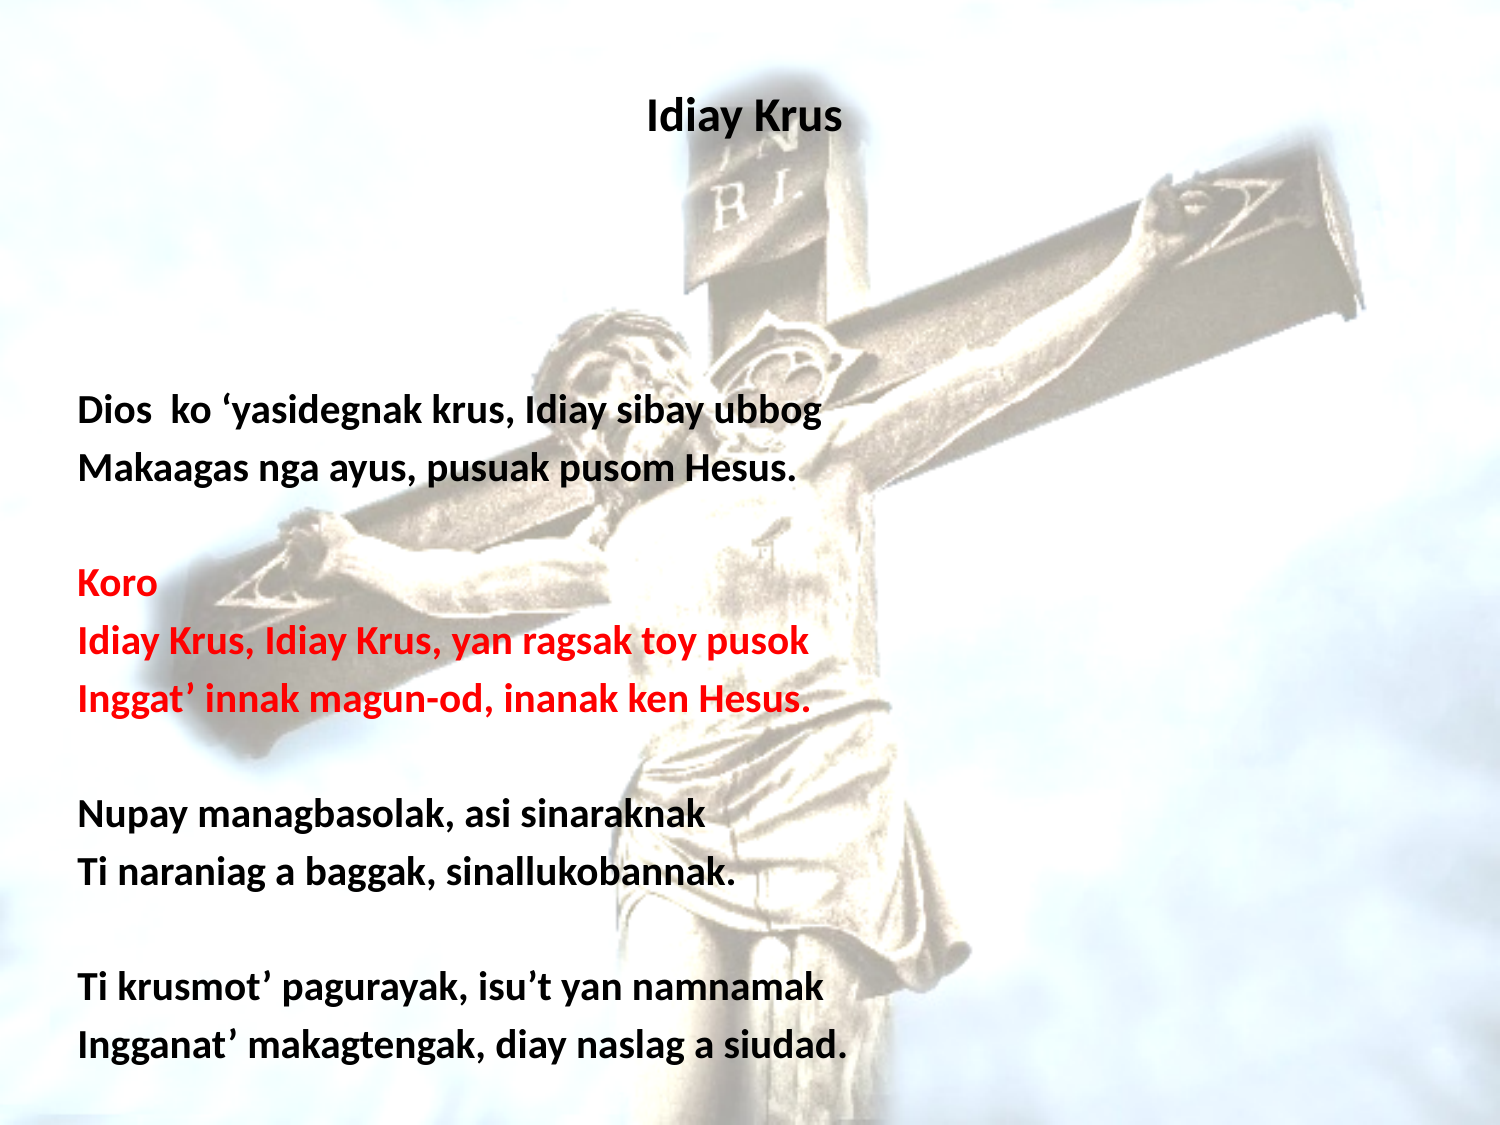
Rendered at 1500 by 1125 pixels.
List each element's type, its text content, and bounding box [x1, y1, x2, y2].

title Idiay Krus [549, 75, 950, 150]
subtitle Dios ko ‘yasidegnak krus, Idiay sibay ubbog Makaagas nga ayus, pusuak pusom Hesus. Koro Idiay Krus, Idiay Krus, yan ragsak toy pusok Inggat’ innak magun-od, inanak ken Hesus. Nupay managbasolak, asi sinaraknak Ti naraniag a baggak, sinallukobannak. Ti krusmot’ pagurayak, isu’t yan namnamak Ingganat’ makagtengak, diay naslag a siudad. [62, 375, 875, 1075]
